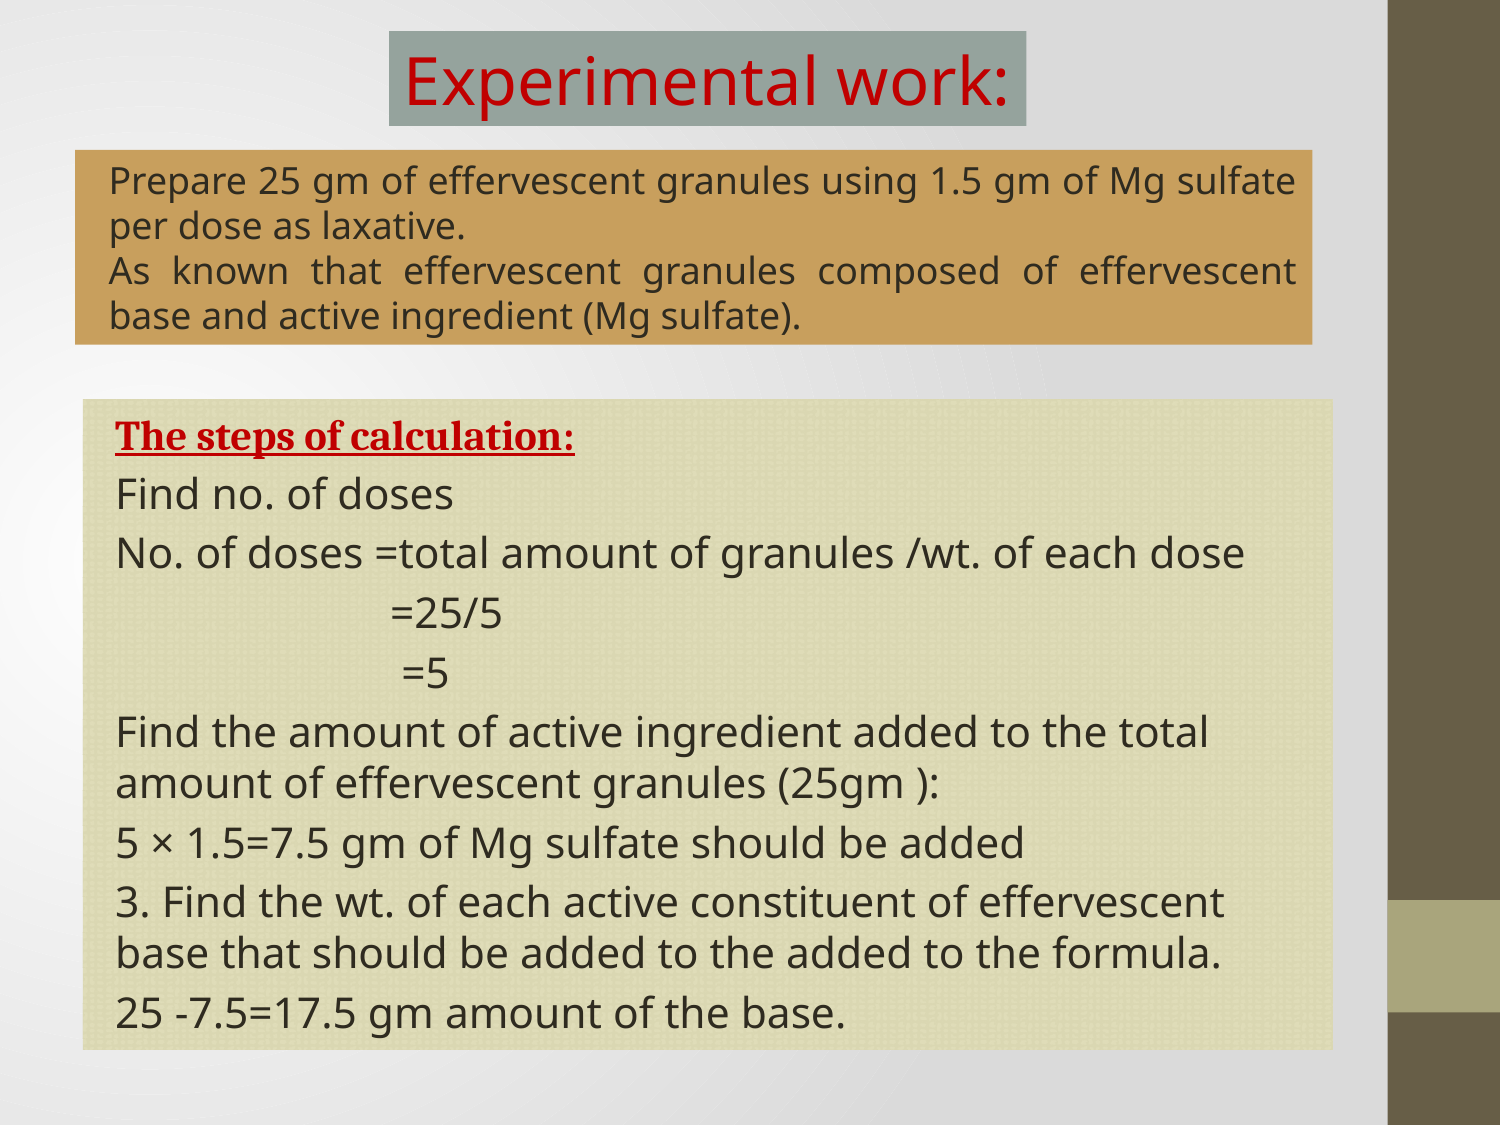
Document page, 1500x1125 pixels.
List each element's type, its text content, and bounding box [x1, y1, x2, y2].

text_box Experimental work: [389, 31, 1027, 126]
list The steps of calculation: Find no. of doses No. of doses =total amount of granules /wt. of each dose =25/5 =5 Find the amount of active ingredient added to the total amount of effervescent granules (25gm ): 5 × 1.5=7.5 gm of Mg sulfate should be added 3. Find the wt. of each active constituent of effervescent base that should be added to the added to the formula. 25 -7.5=17.5 gm amount of the base. [82, 399, 1333, 1050]
text_box Prepare 25 gm of effervescent granules using 1.5 gm of Mg sulfate per dose as laxative. As known that effervescent granules composed of effervescent base and active ingredient (Mg sulfate). [75, 149, 1313, 345]
